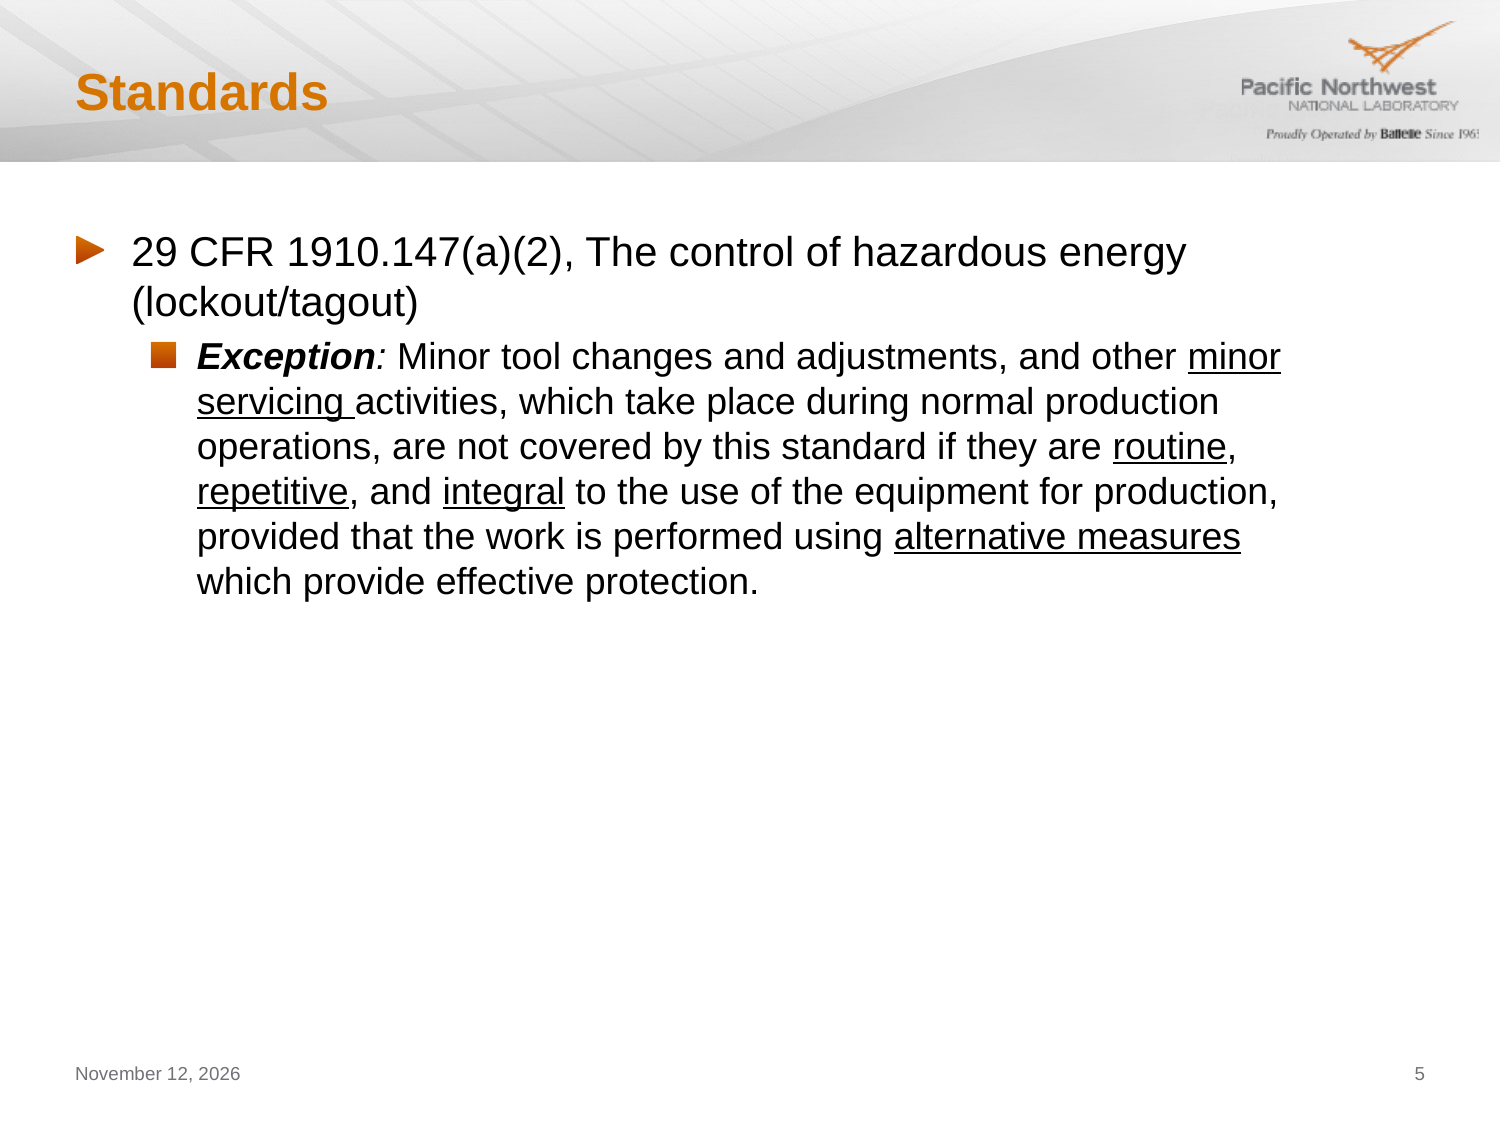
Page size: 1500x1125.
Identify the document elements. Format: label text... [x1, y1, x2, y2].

title Standards [75, 58, 1163, 122]
picture [0, 0, 1500, 161]
slide_number 5 [1074, 1042, 1425, 1103]
picture [75, 235, 105, 265]
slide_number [75, 1042, 425, 1103]
list 29 CFR 1910.147(a)(2), The control of hazardous energy (lockout/tagout) Exception: Minor tool changes and adjustments, and other minor servicing activities, which take place during normal production operations, are not covered by this standard if they are routine, repetitive, and integral to the use of the equipment for production, provided that the work is performed using alternative measures which provide effective protection. [75, 224, 1347, 608]
picture [150, 341, 177, 369]
